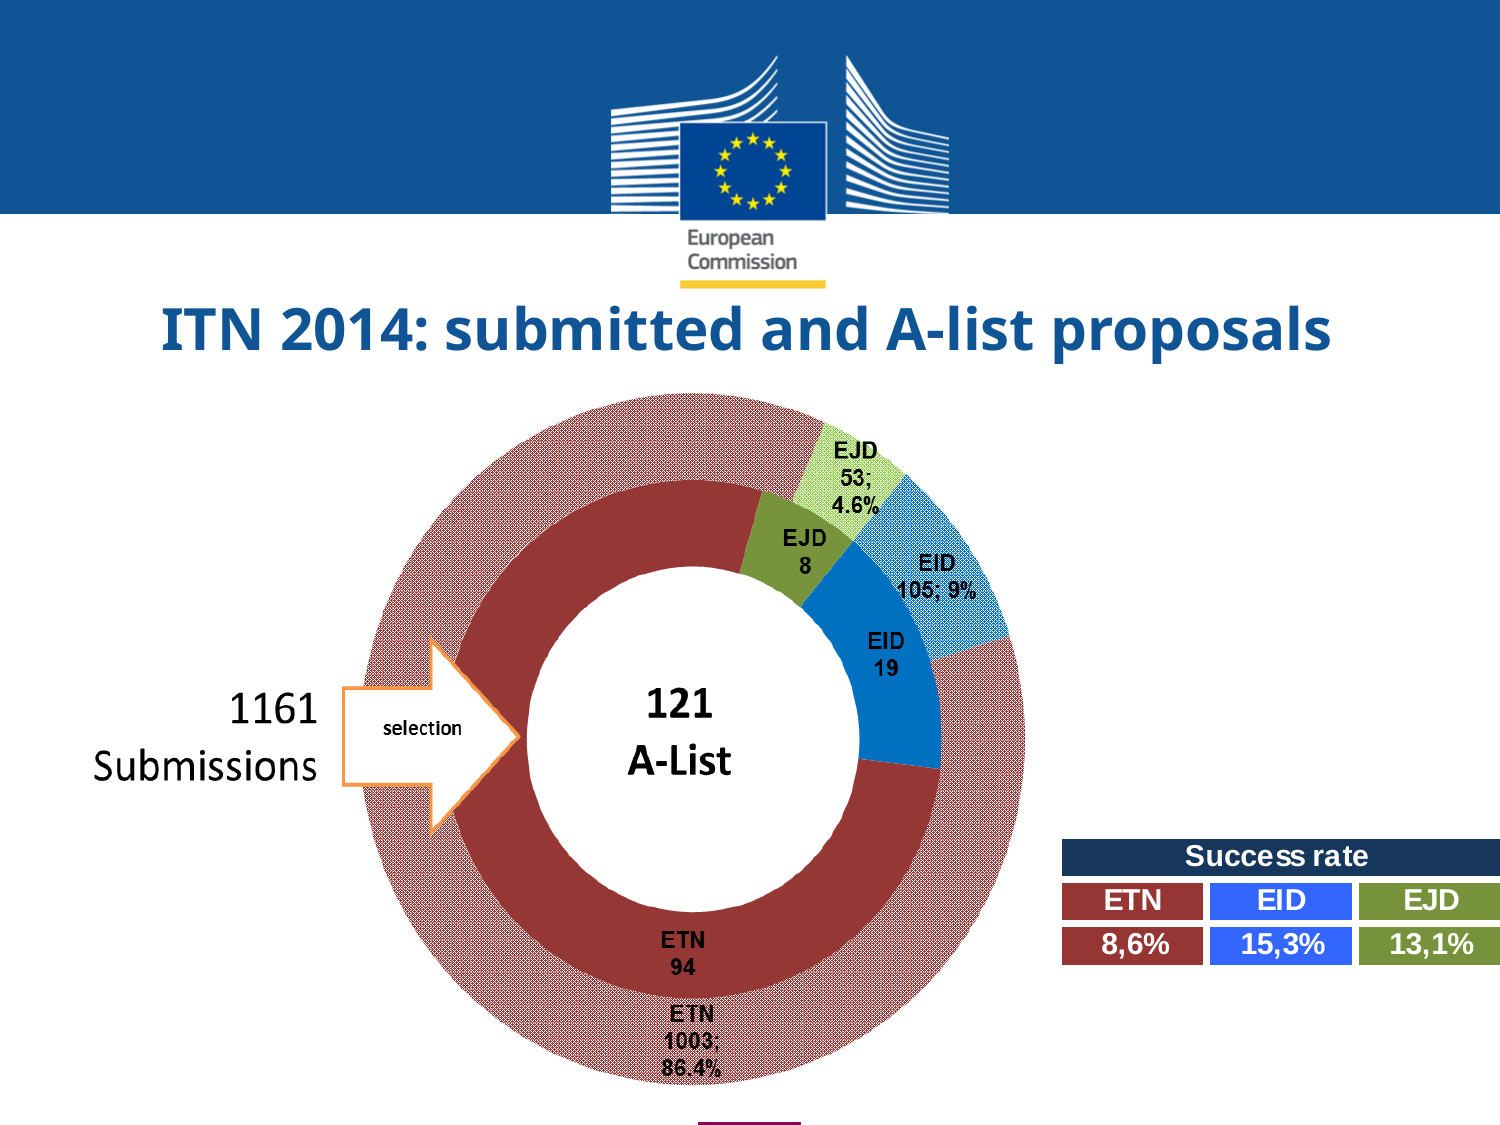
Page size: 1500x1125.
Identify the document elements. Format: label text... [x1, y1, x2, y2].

picture [611, 55, 949, 278]
title ITN 2014: submitted and A-list proposals [29, 278, 1465, 375]
picture [1, 391, 1500, 1125]
